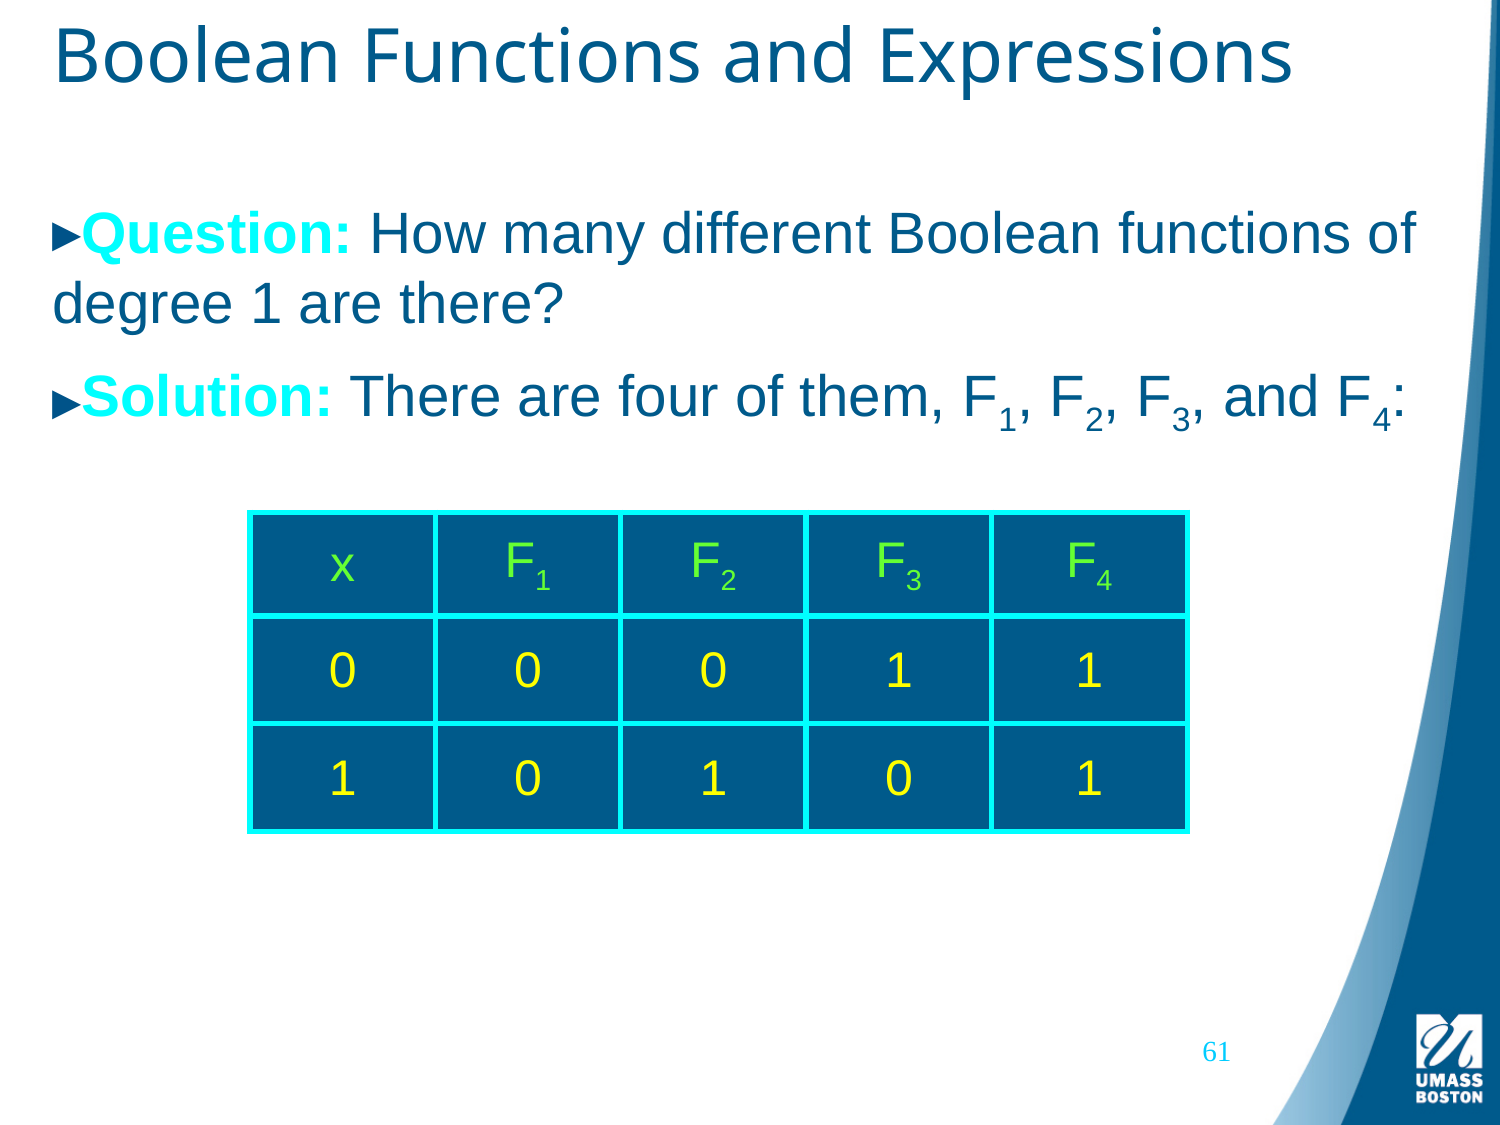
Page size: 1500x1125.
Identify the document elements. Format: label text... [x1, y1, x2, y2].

picture [0, 0, 1500, 1125]
table_header F4 [994, 515, 1185, 613]
table_cell 0 [438, 726, 618, 829]
table_cell 0 [253, 619, 433, 721]
table_header x [253, 515, 433, 613]
table_cell 1 [809, 619, 989, 721]
picture [1439, 1100, 1448, 1105]
table_cell 0 [623, 619, 803, 721]
slide_number 61 [1187, 1025, 1500, 1100]
table_header F2 [623, 515, 803, 613]
table_cell 1 [994, 619, 1185, 721]
table_cell 1 [253, 726, 433, 829]
table_cell 0 [438, 619, 618, 721]
table_header F1 [438, 515, 618, 613]
list Question: How many different Boolean functions of degree 1 are there? Solution: There are four of them, F1, F2, F3, and F4: [37, 187, 1475, 475]
table_cell 0 [809, 726, 989, 829]
picture [1452, 1100, 1461, 1107]
table_cell 1 [623, 726, 803, 829]
table_header F3 [809, 515, 989, 613]
title Boolean Functions and Expressions [37, 0, 1450, 163]
picture [1461, 1100, 1476, 1105]
table_cell 1 [994, 726, 1185, 829]
